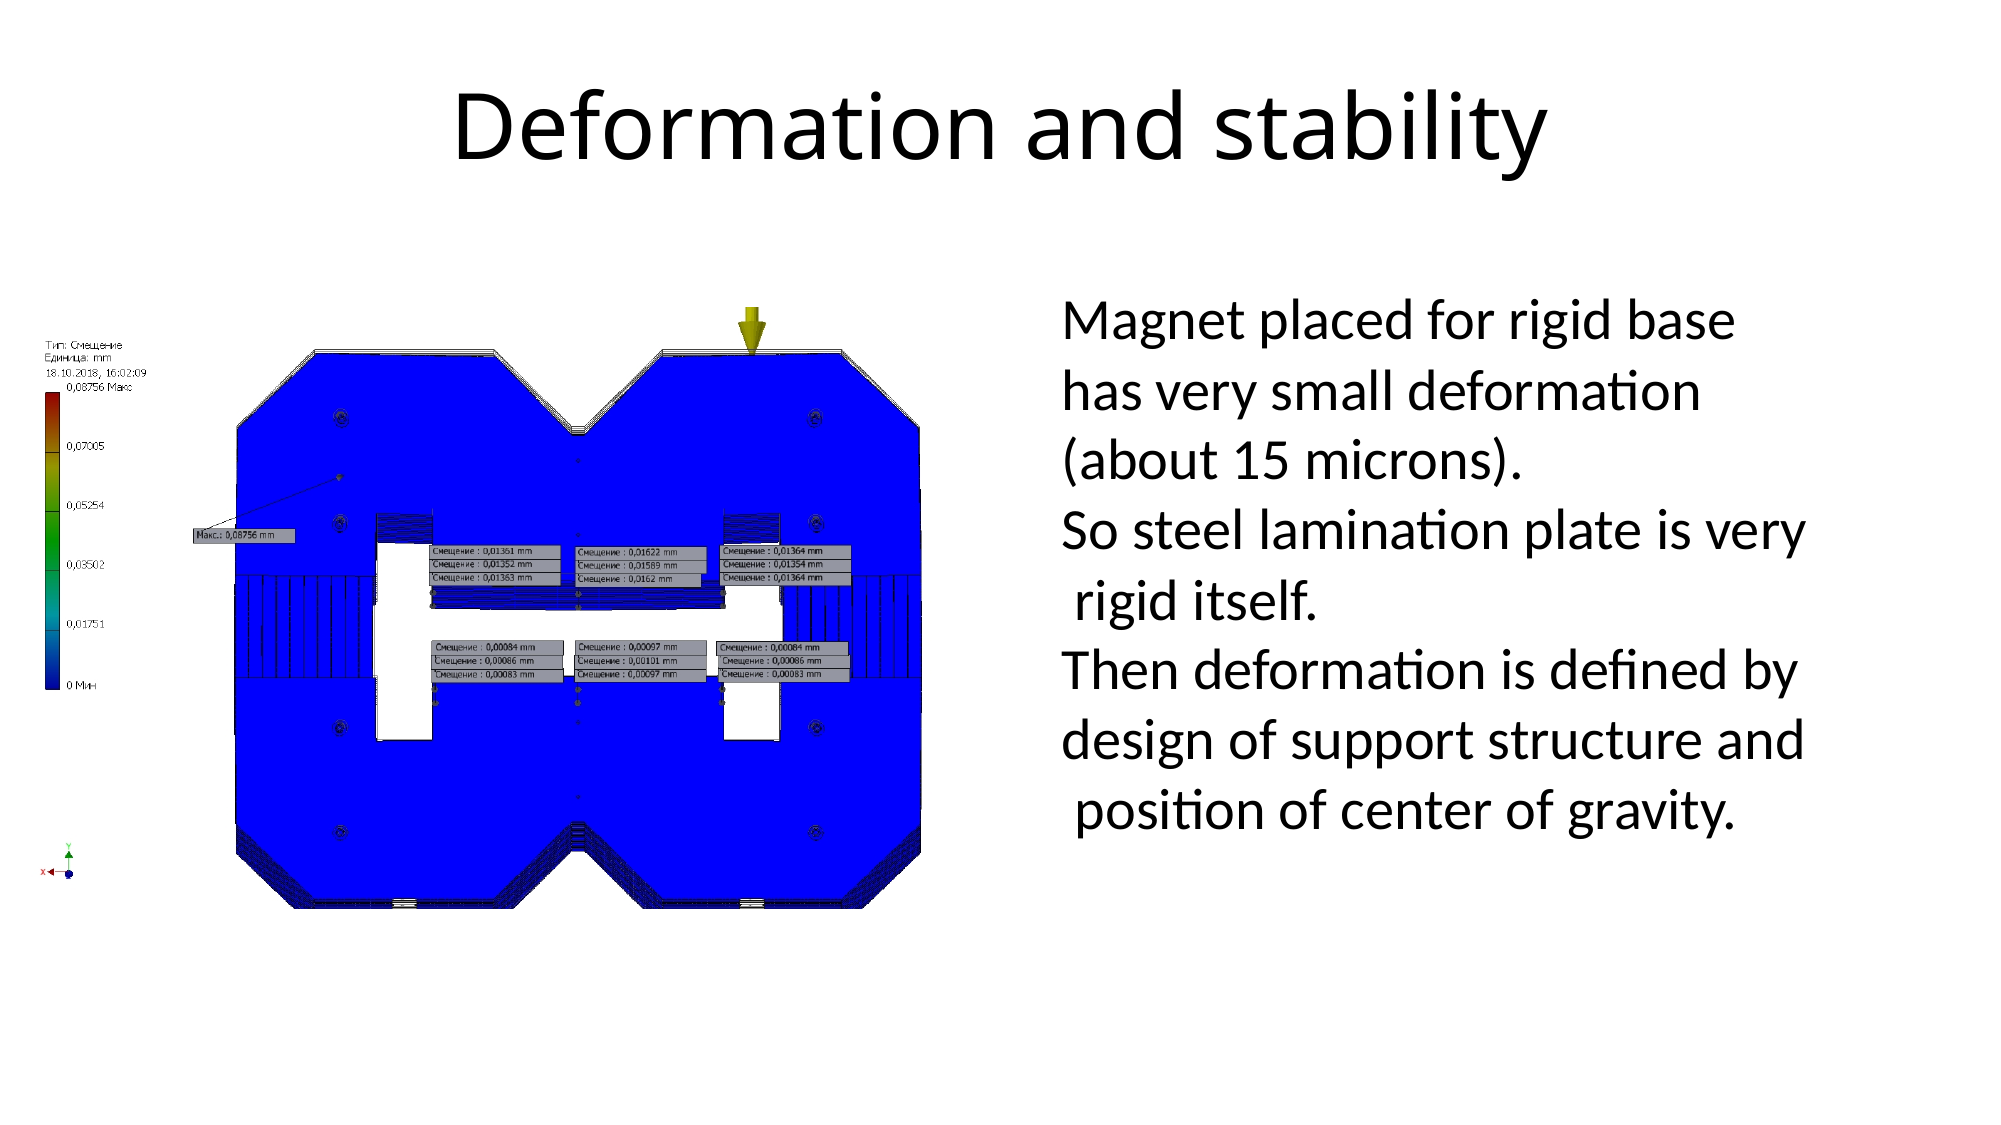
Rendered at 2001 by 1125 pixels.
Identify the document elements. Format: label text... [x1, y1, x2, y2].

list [30, 307, 951, 909]
text_box Magnet placed for rigid base has very small deformation (about 15 microns). So steel lamination plate is very rigid itself. Then deformation is defined by design of support structure and position of center of gravity. [1046, 274, 1828, 849]
title Deformation and stability [137, 21, 1863, 239]
